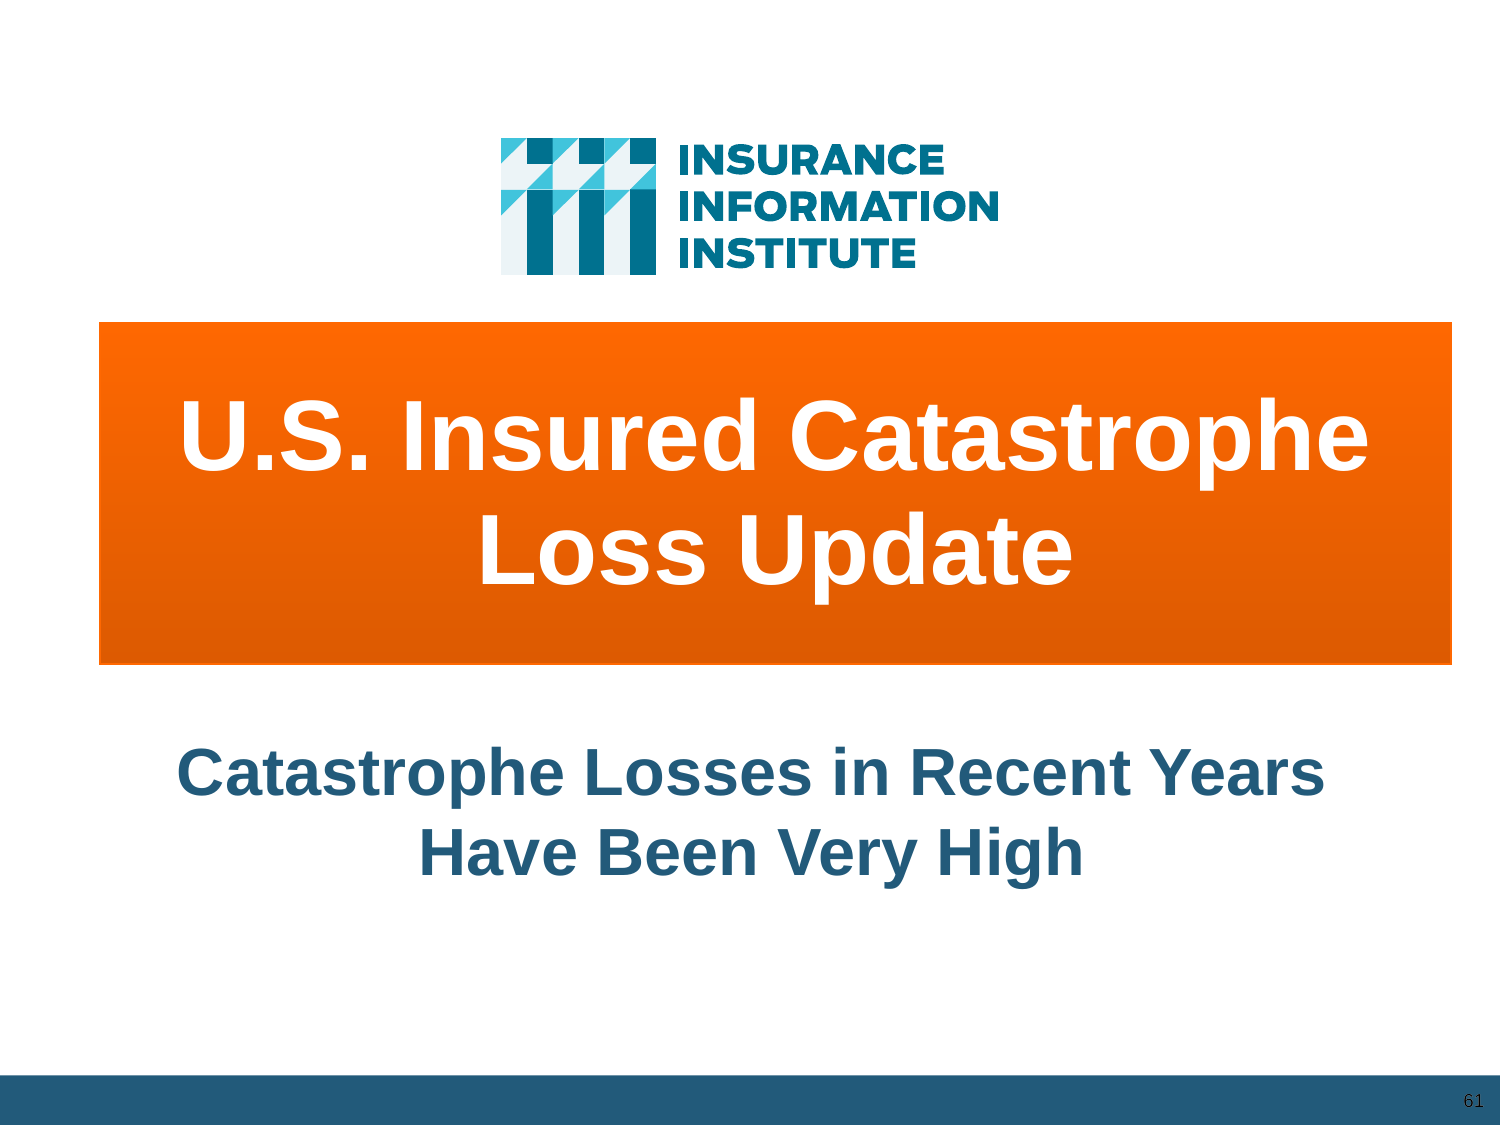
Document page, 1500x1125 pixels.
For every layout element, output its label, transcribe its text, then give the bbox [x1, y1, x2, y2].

text_box Catastrophe Losses in Recent Years Have Been Very High [94, 721, 1410, 896]
picture [500, 137, 998, 275]
slide_number 61 [1410, 1091, 1485, 1112]
text_box U.S. Insured Catastrophe Loss Update [99, 323, 1452, 664]
text_box [0, 1075, 1500, 1125]
